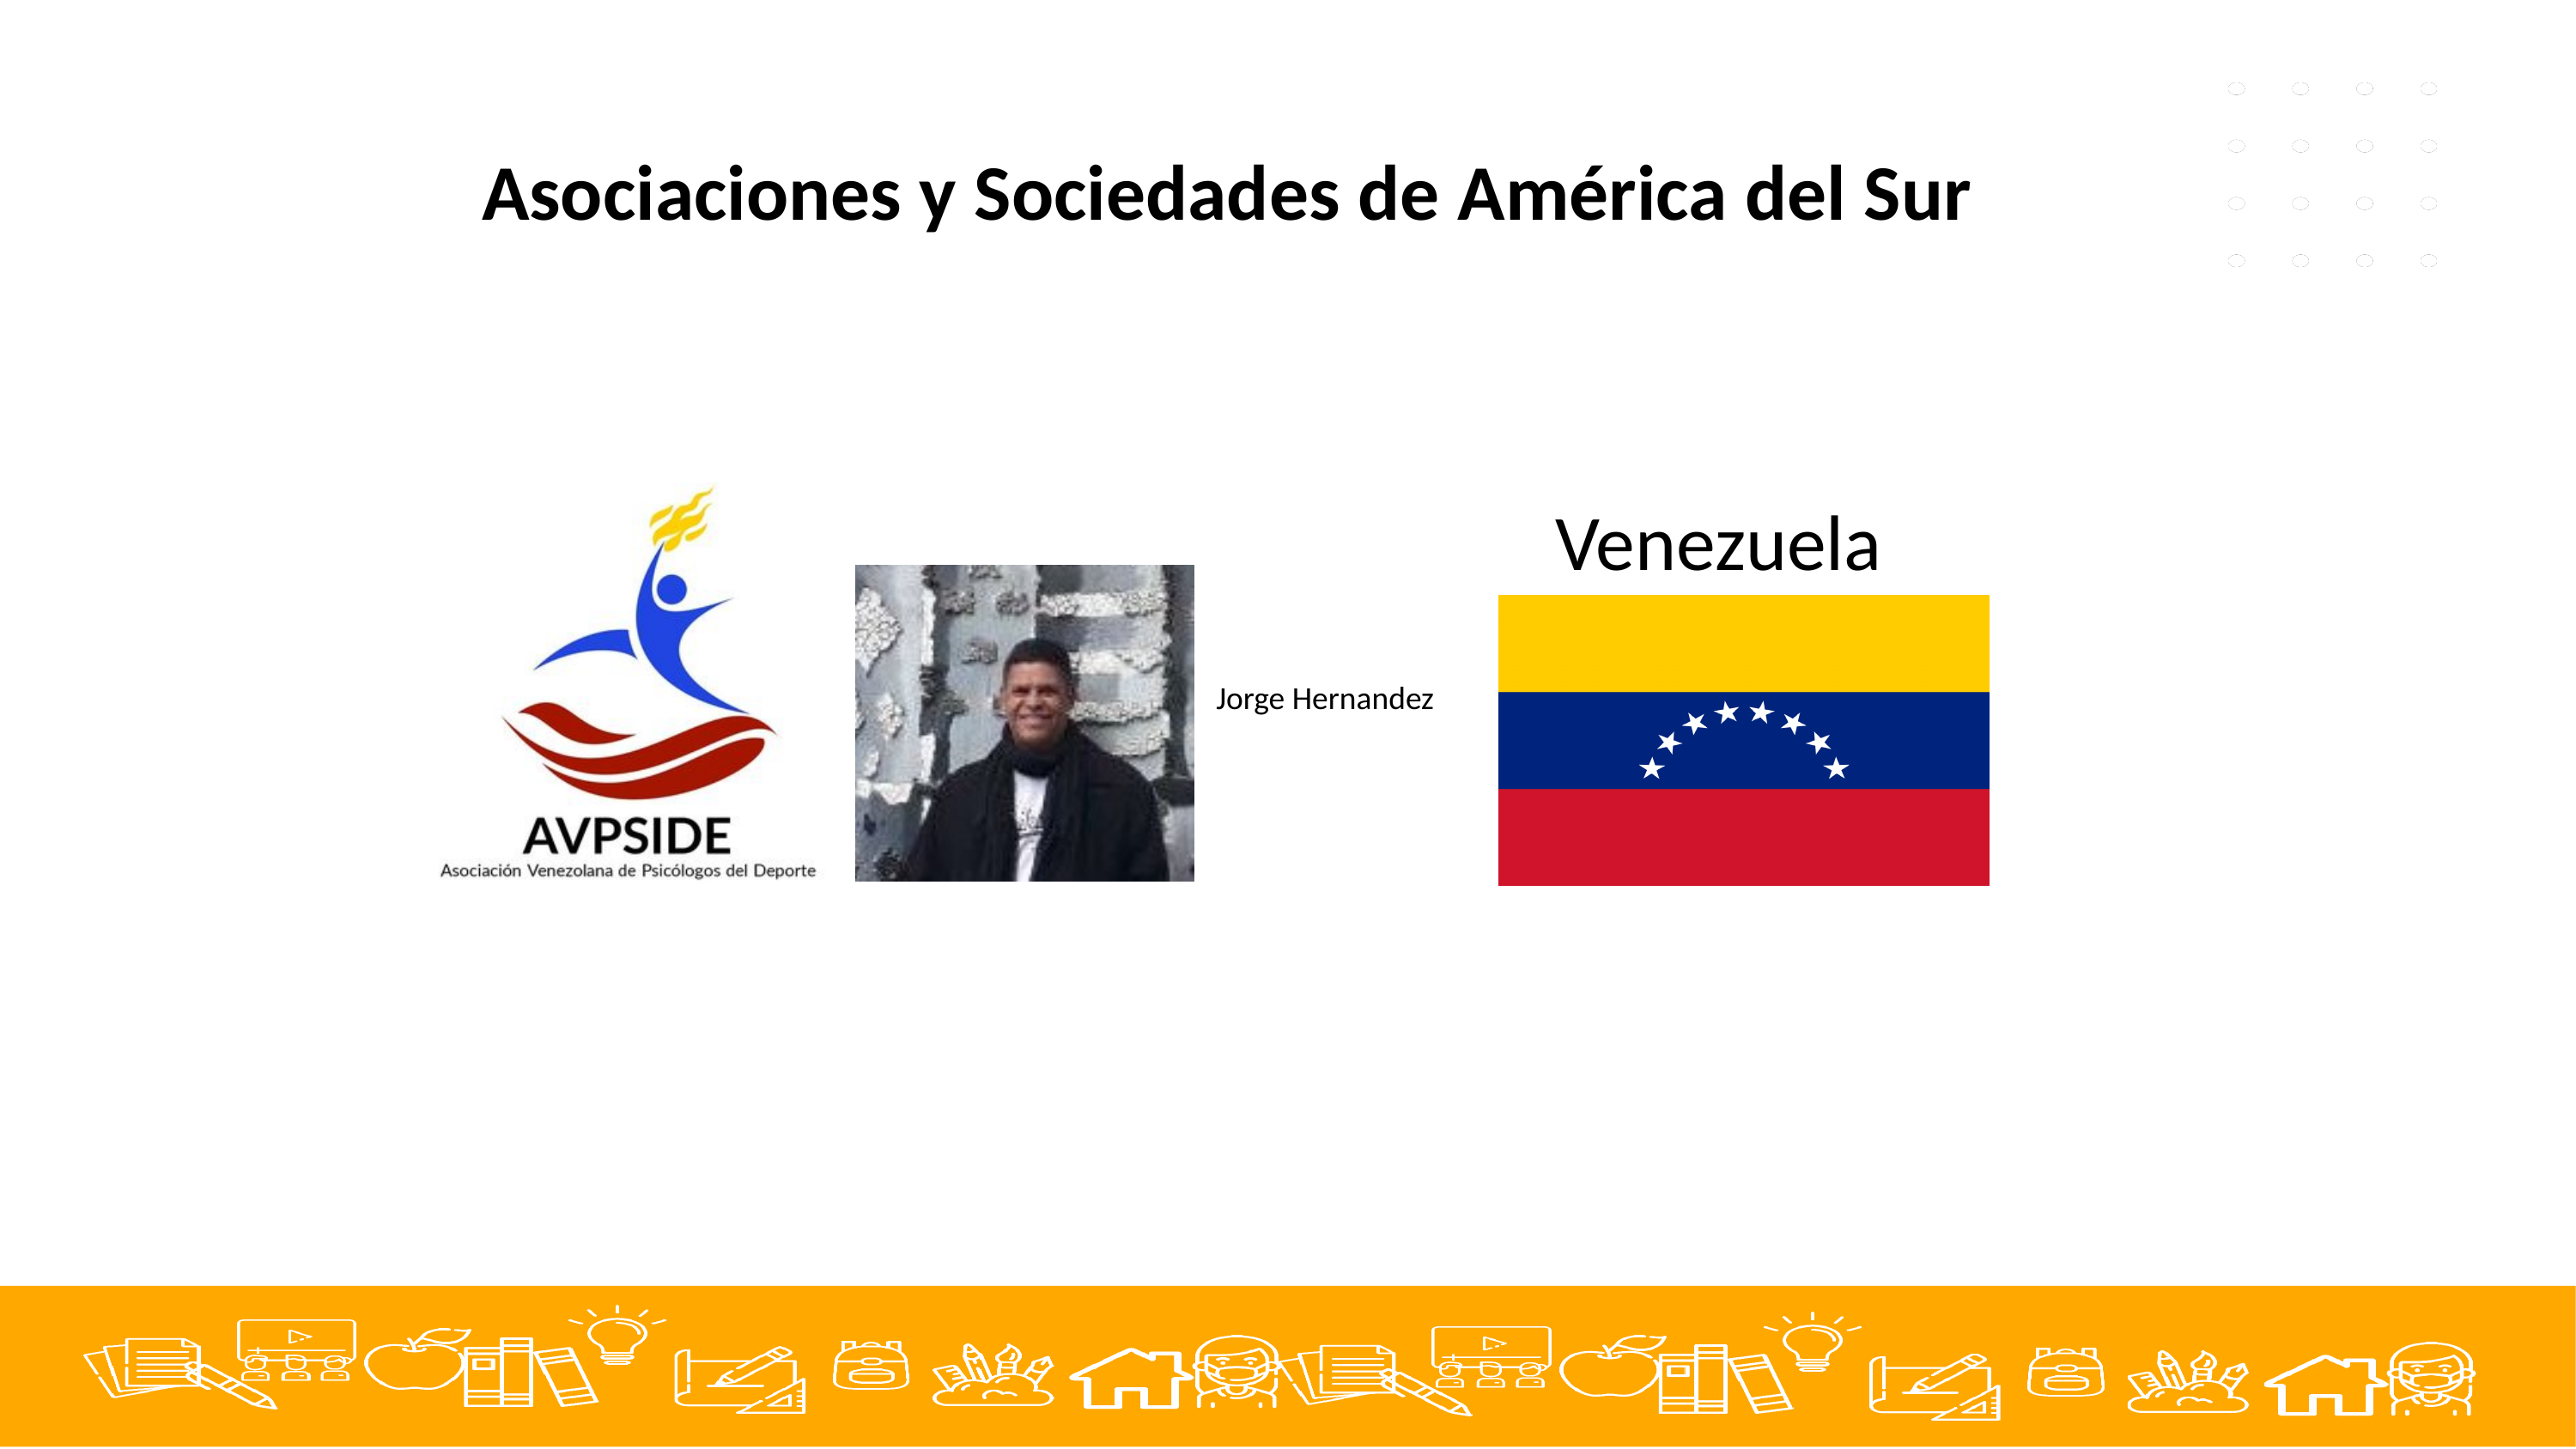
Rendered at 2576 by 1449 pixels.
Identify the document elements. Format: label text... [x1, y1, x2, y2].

picture [417, 482, 841, 906]
title Venezuela [1541, 482, 1897, 594]
picture [1498, 595, 1990, 886]
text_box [82, 1305, 2504, 1422]
text_box Jorge Hernandez [1203, 655, 1475, 724]
picture [2228, 82, 2438, 267]
text_box Asociaciones y Sociedades de América del Sur [323, 128, 2065, 243]
picture [855, 564, 1194, 882]
text_box [0, 1285, 2576, 1447]
